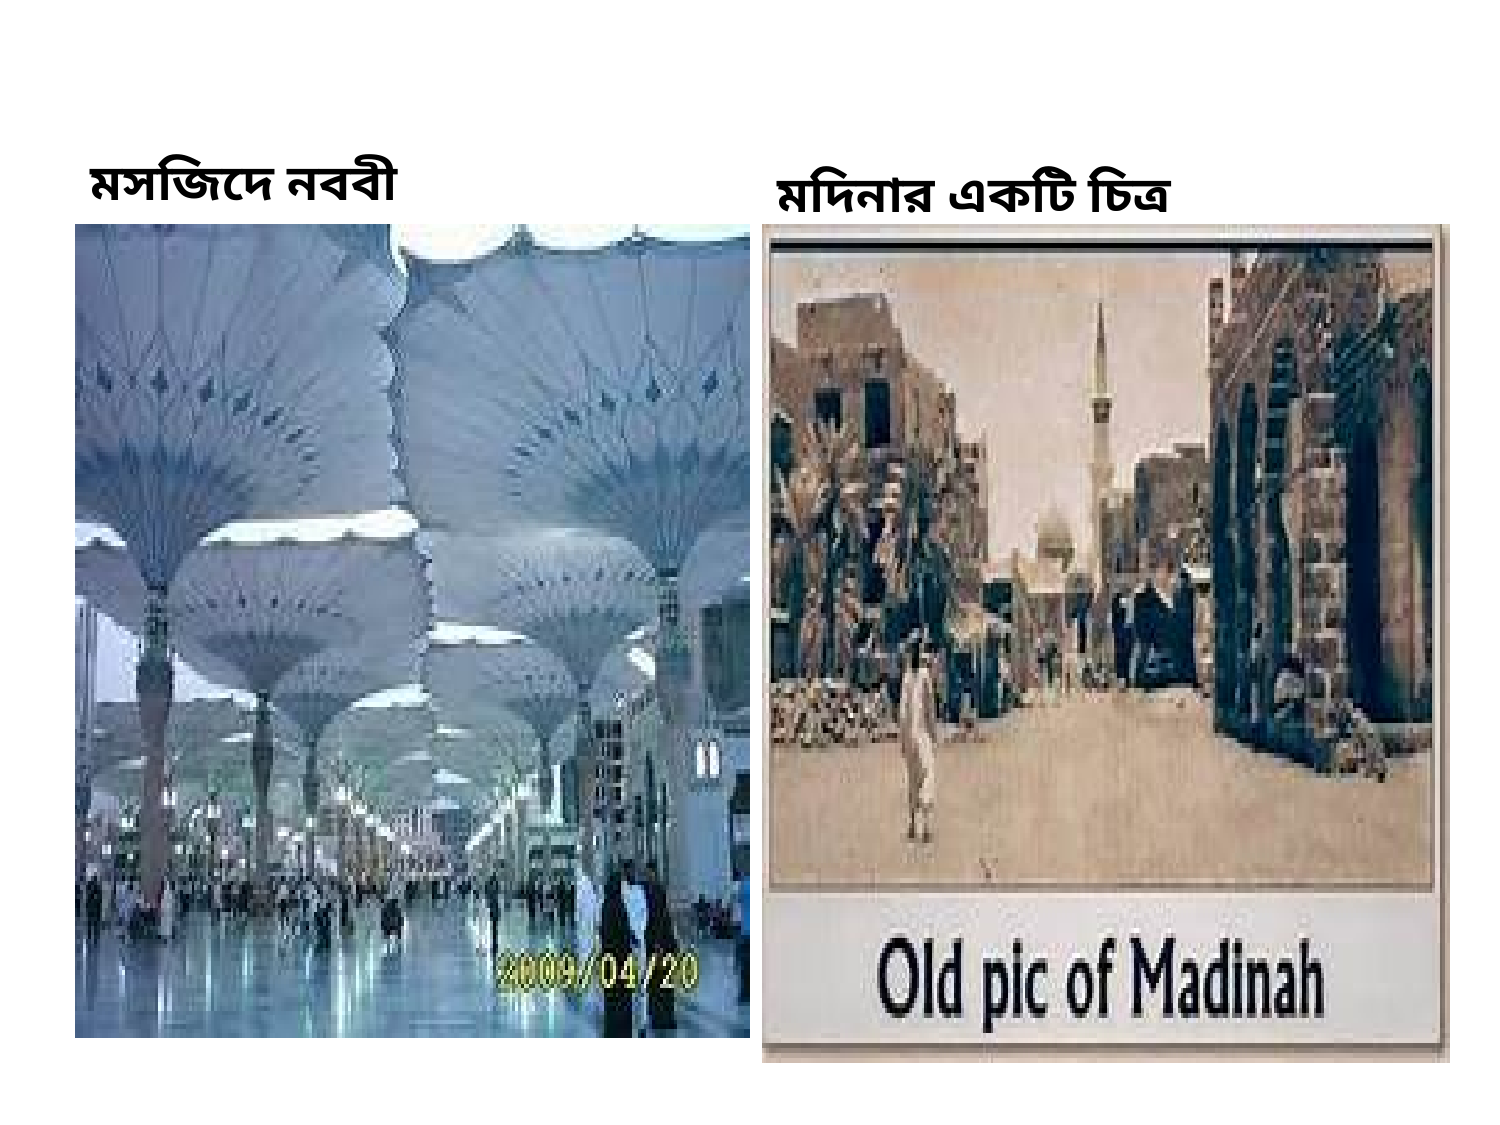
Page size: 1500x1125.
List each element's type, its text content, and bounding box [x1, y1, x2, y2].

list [74, 224, 751, 1038]
list মদিনার একটি চিত্র [762, 125, 1426, 224]
list মসজিদে নববী [75, 112, 738, 218]
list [762, 224, 1451, 1063]
